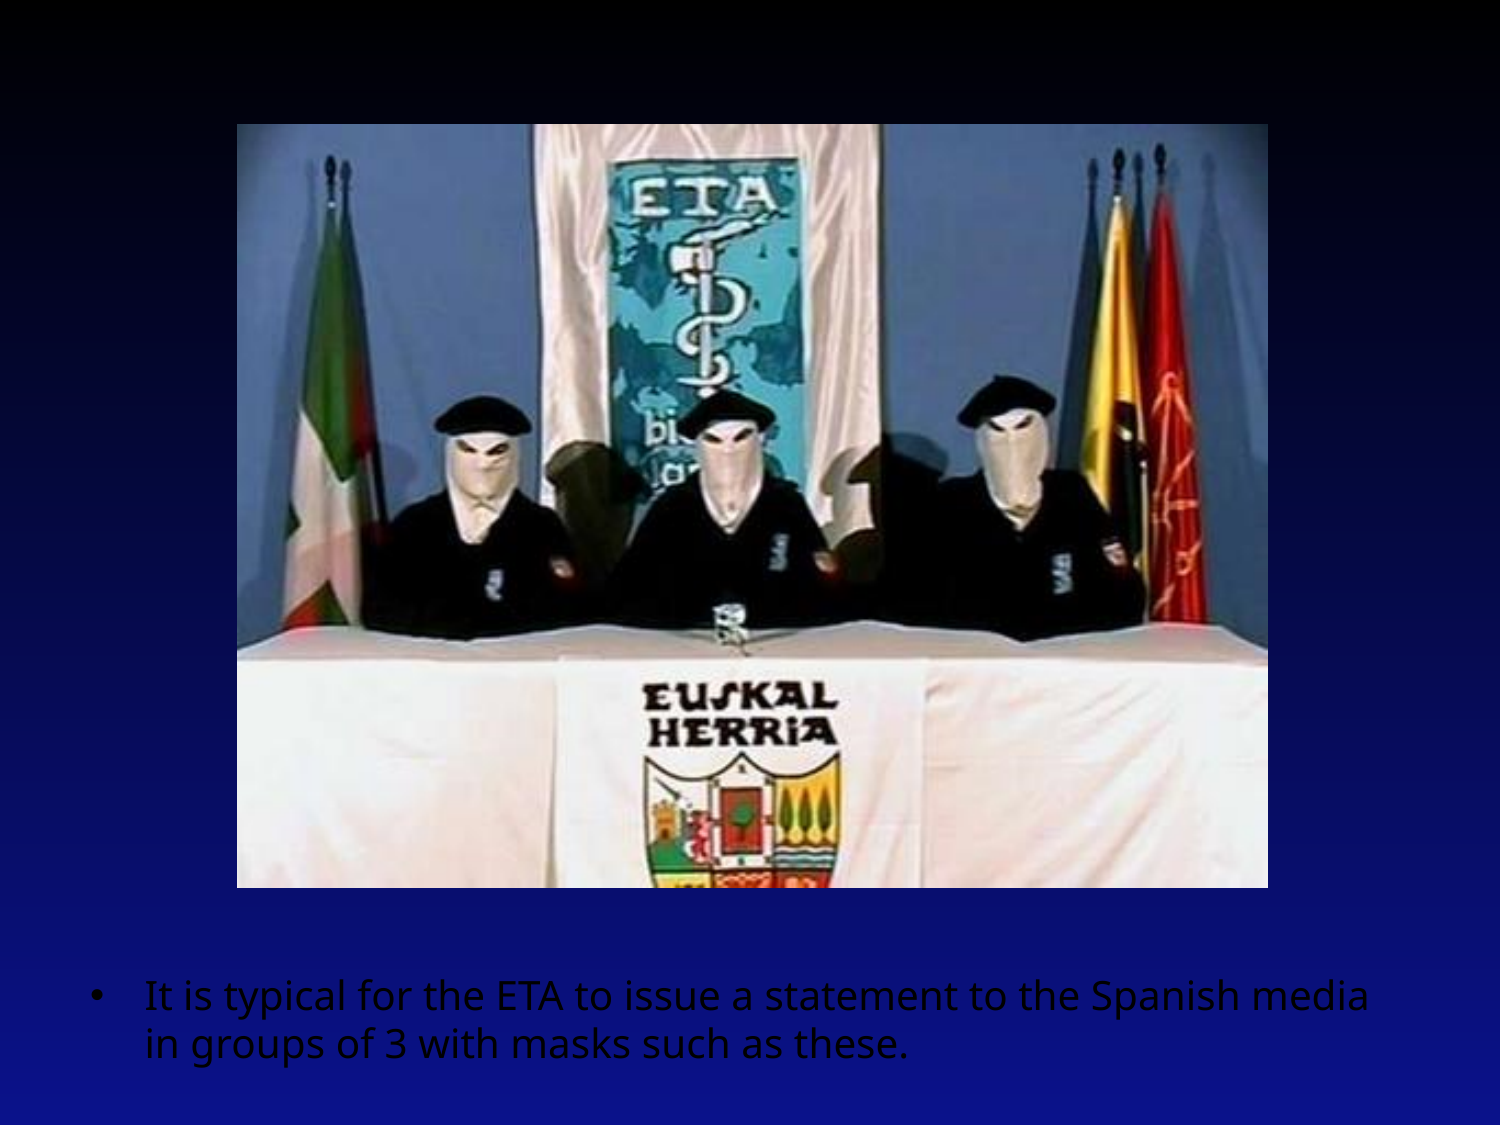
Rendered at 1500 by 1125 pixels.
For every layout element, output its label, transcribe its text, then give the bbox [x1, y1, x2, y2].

picture [237, 124, 1268, 888]
list It is typical for the ETA to issue a statement to the Spanish media in groups of 3 with masks such as these. [75, 962, 1425, 1075]
